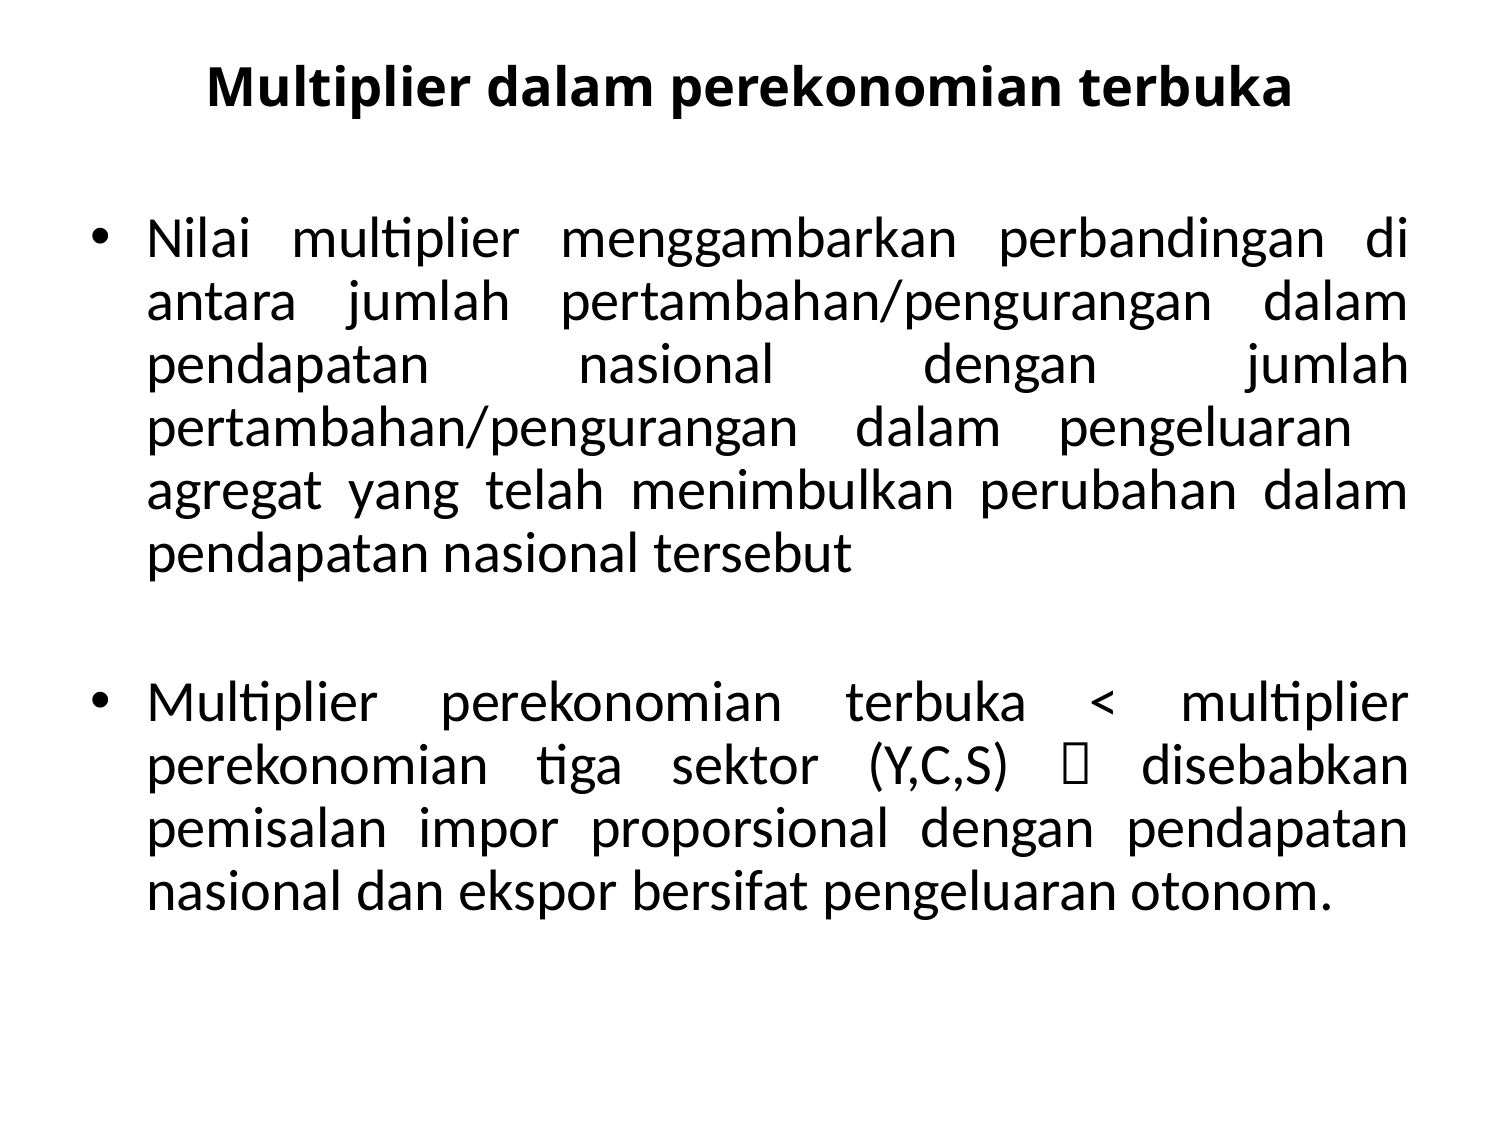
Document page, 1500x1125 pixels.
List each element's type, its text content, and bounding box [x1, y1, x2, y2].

list Nilai multiplier menggambarkan perbandingan di antara jumlah pertambahan/pengurangan dalam pendapatan nasional dengan jumlah pertambahan/pengurangan dalam pengeluaran agregat yang telah menimbulkan perubahan dalam pendapatan nasional tersebut Multiplier perekonomian terbuka < multiplier perekonomian tiga sektor (Y,C,S)  disebabkan pemisalan impor proporsional dengan pendapatan nasional dan ekspor bersifat pengeluaran otonom. [75, 200, 1425, 1005]
title Multiplier dalam perekonomian terbuka [75, 45, 1425, 125]
